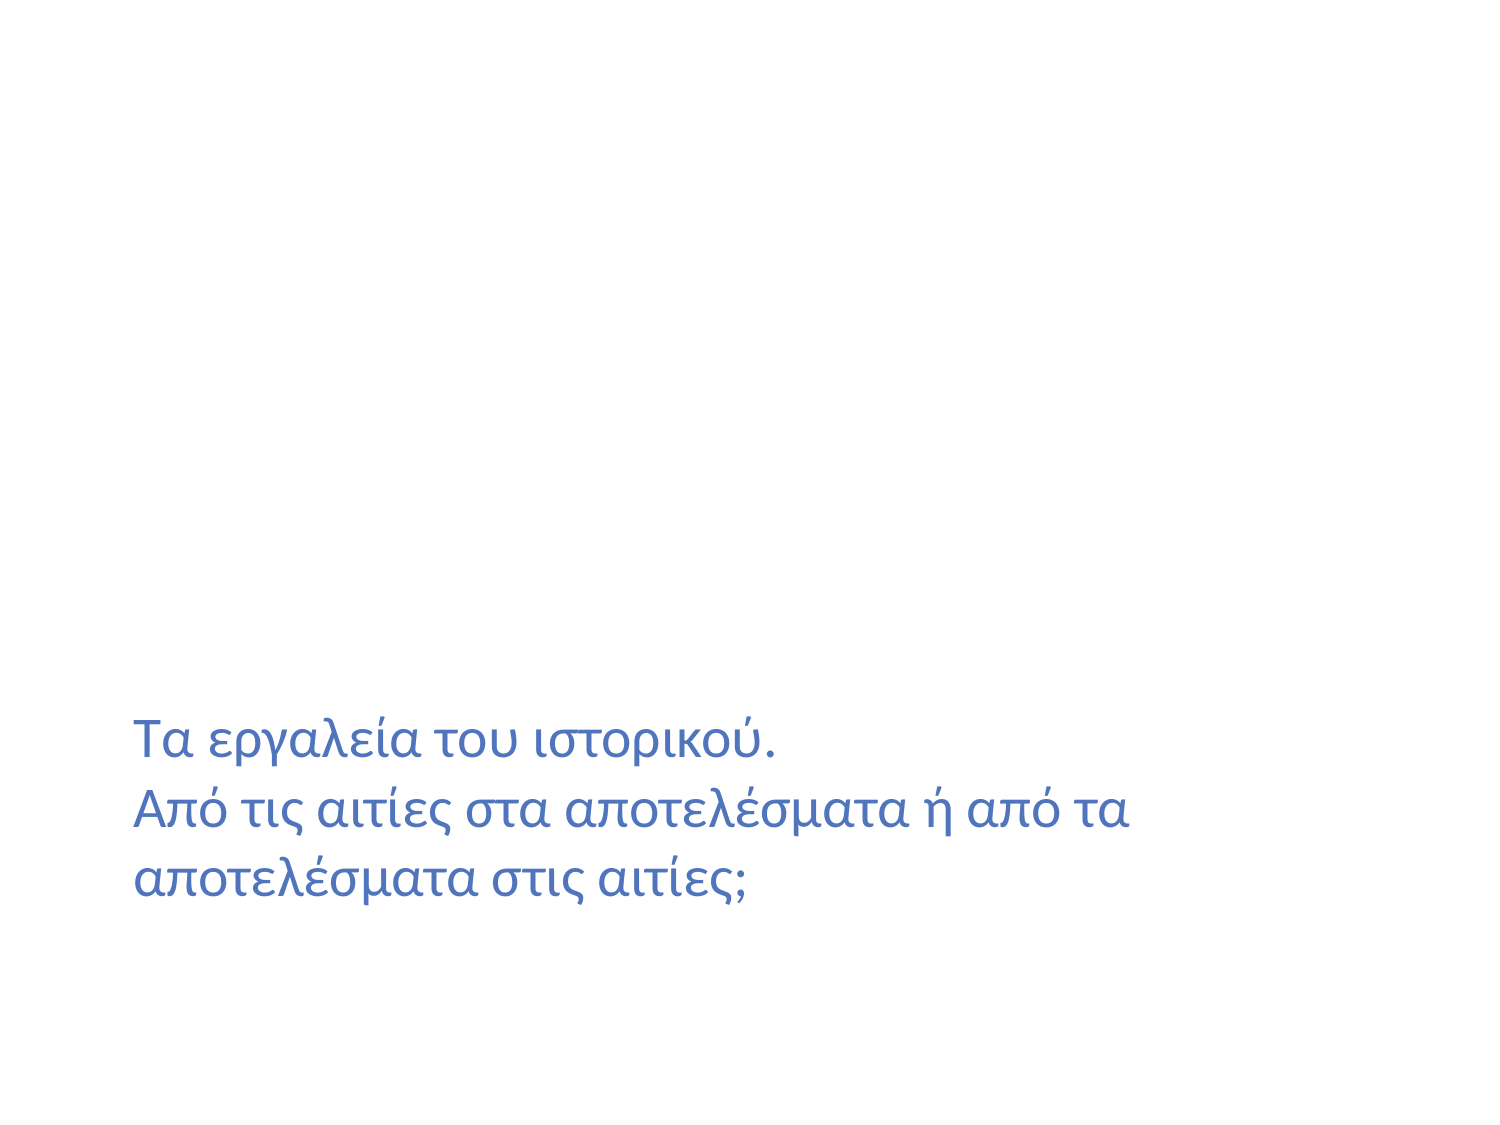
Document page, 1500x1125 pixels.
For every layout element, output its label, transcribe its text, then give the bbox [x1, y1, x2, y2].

title Τα εργαλεία του ιστορικού. Από τις αιτίες στα αποτελέσματα ή από τα αποτελέσματα στις αιτίες; [118, 692, 1394, 916]
